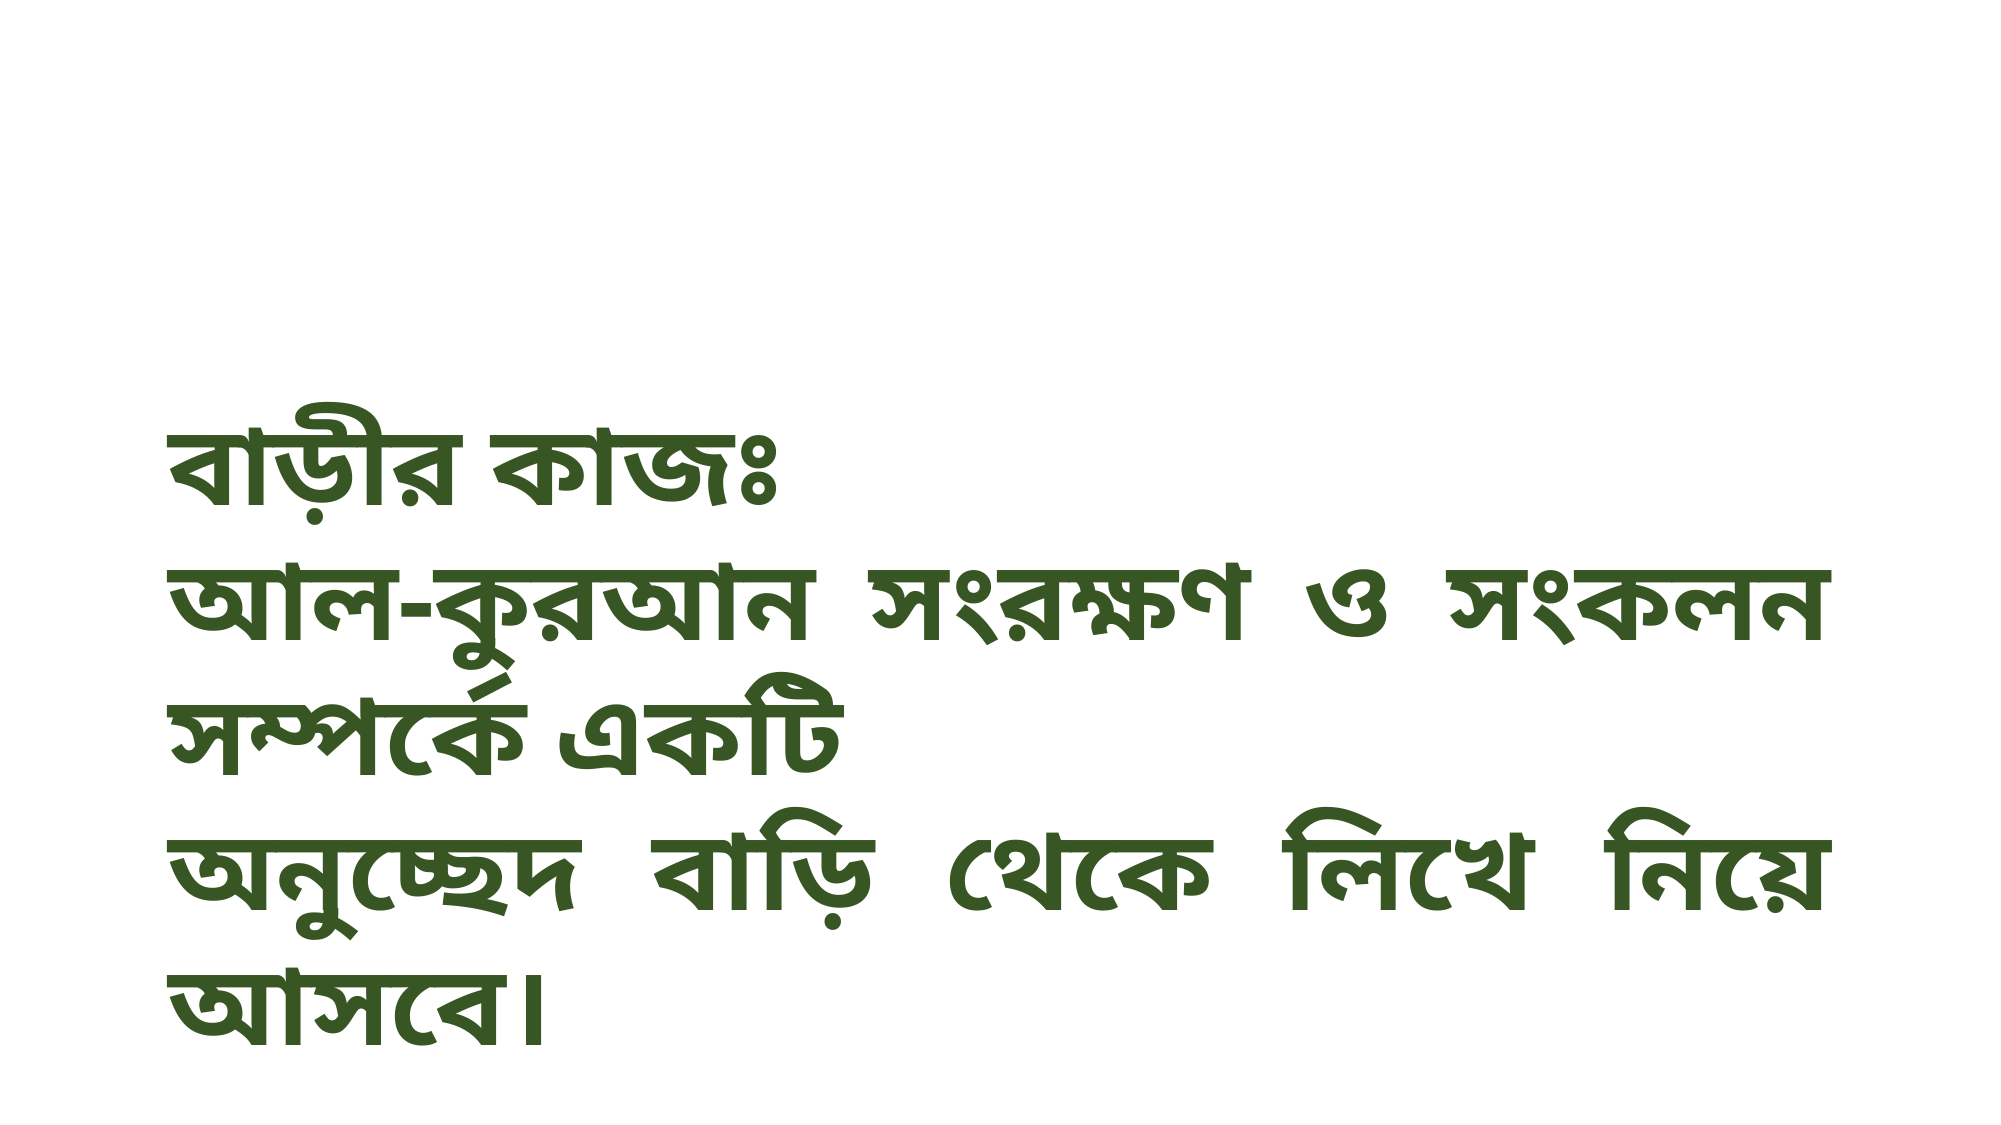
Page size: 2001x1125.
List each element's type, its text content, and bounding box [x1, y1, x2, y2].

text_box বাড়ীর কাজঃ আল-কুরআন সংরক্ষণ ও সংকলন সম্পর্কে একটি অনুচ্ছেদ বাড়ি থেকে লিখে নিয়ে আসবে। [154, 385, 1846, 1076]
